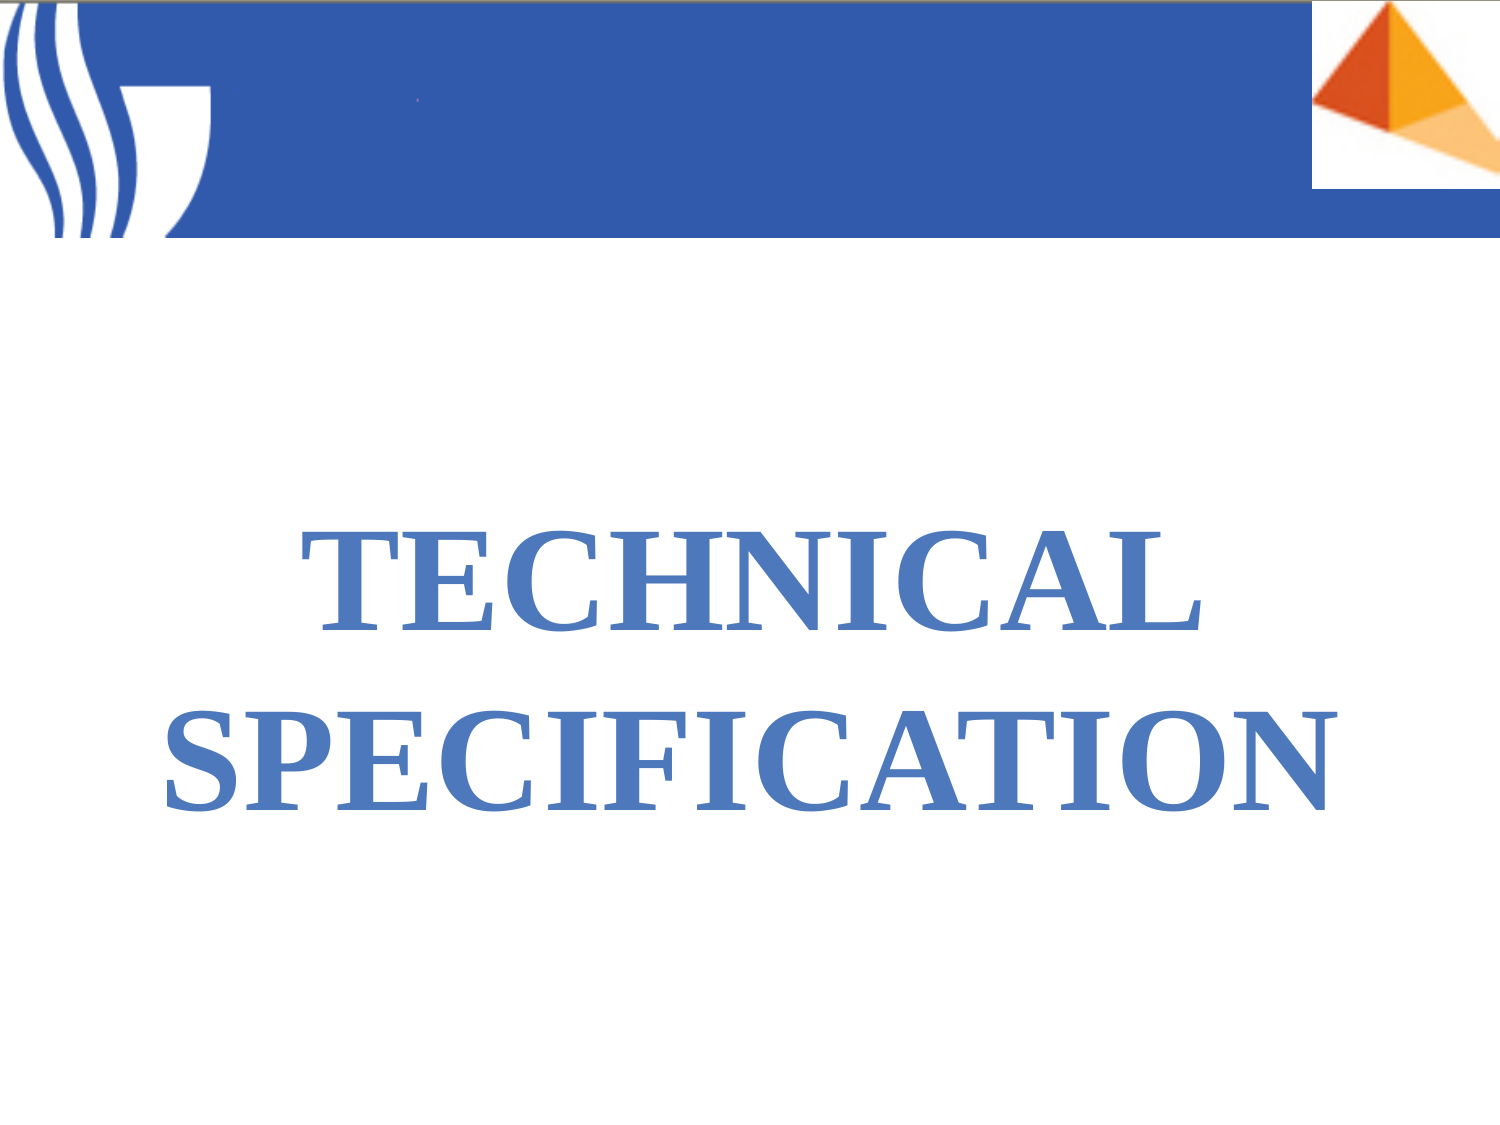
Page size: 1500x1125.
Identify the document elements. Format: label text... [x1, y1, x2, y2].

picture [0, 0, 1500, 238]
list Technical Specification [75, 262, 1425, 1005]
